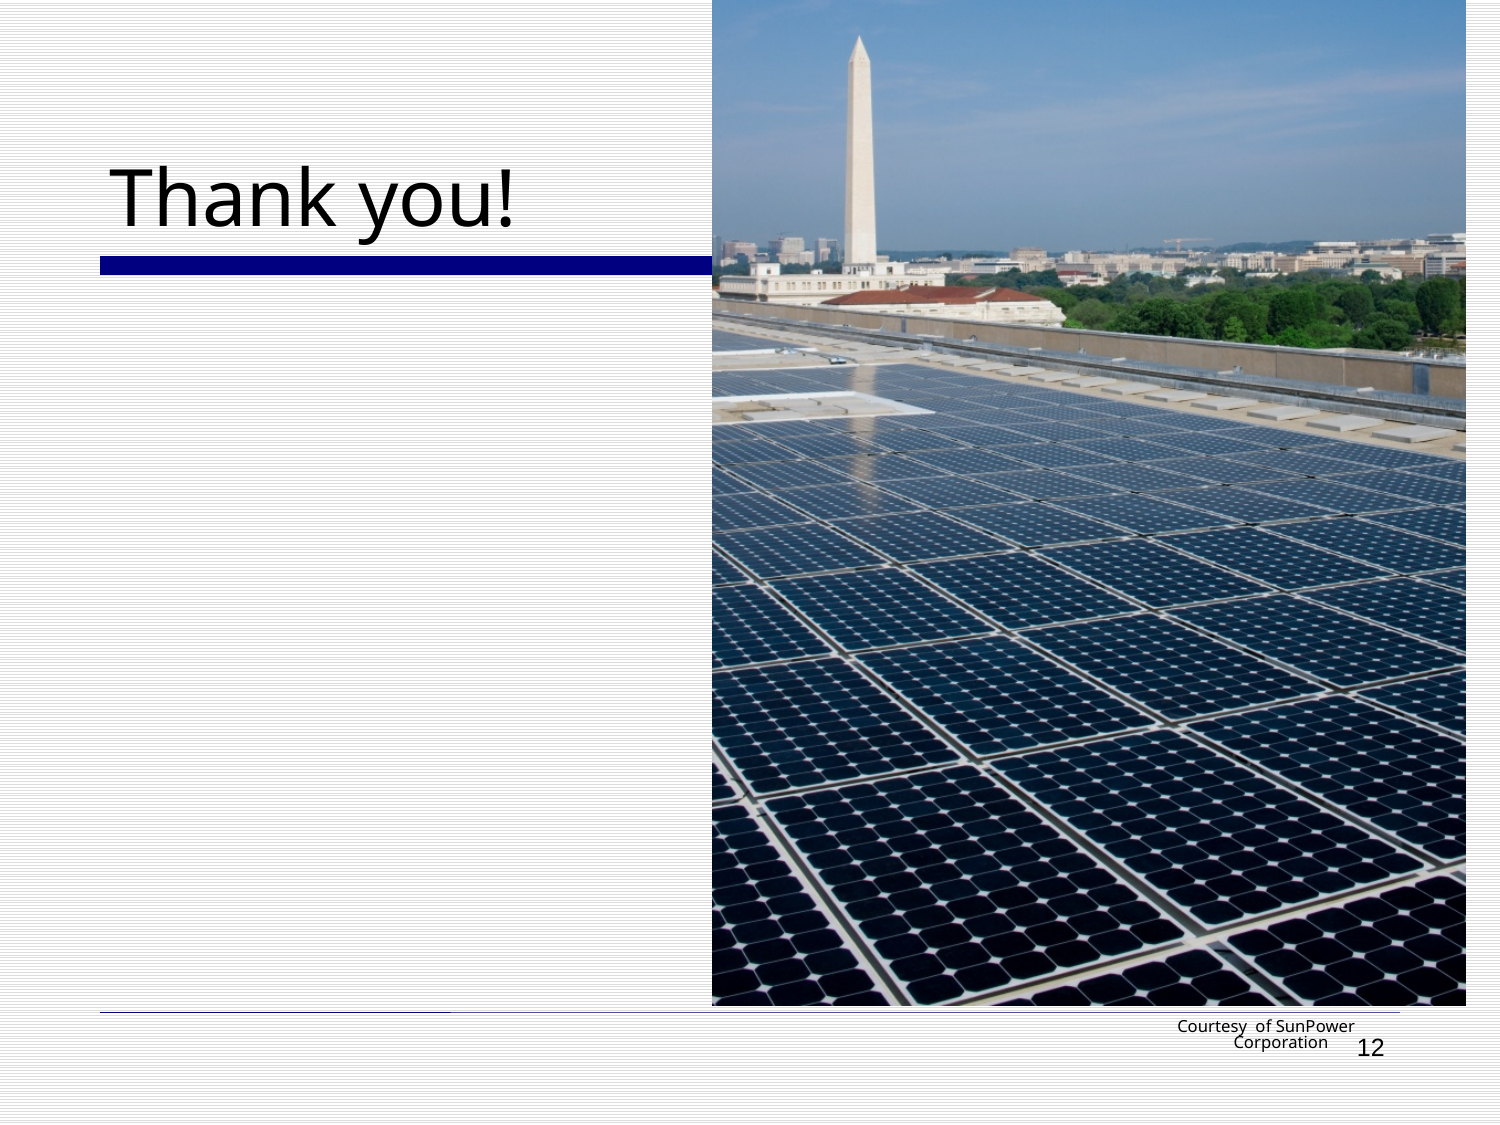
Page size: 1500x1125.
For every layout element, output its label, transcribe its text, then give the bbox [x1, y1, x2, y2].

text_box Courtesy of SunPower Corporation [1162, 1015, 1459, 1035]
slide_number 12 [1074, 1024, 1401, 1103]
title Thank you! [93, 49, 707, 250]
picture [712, 0, 1466, 1006]
